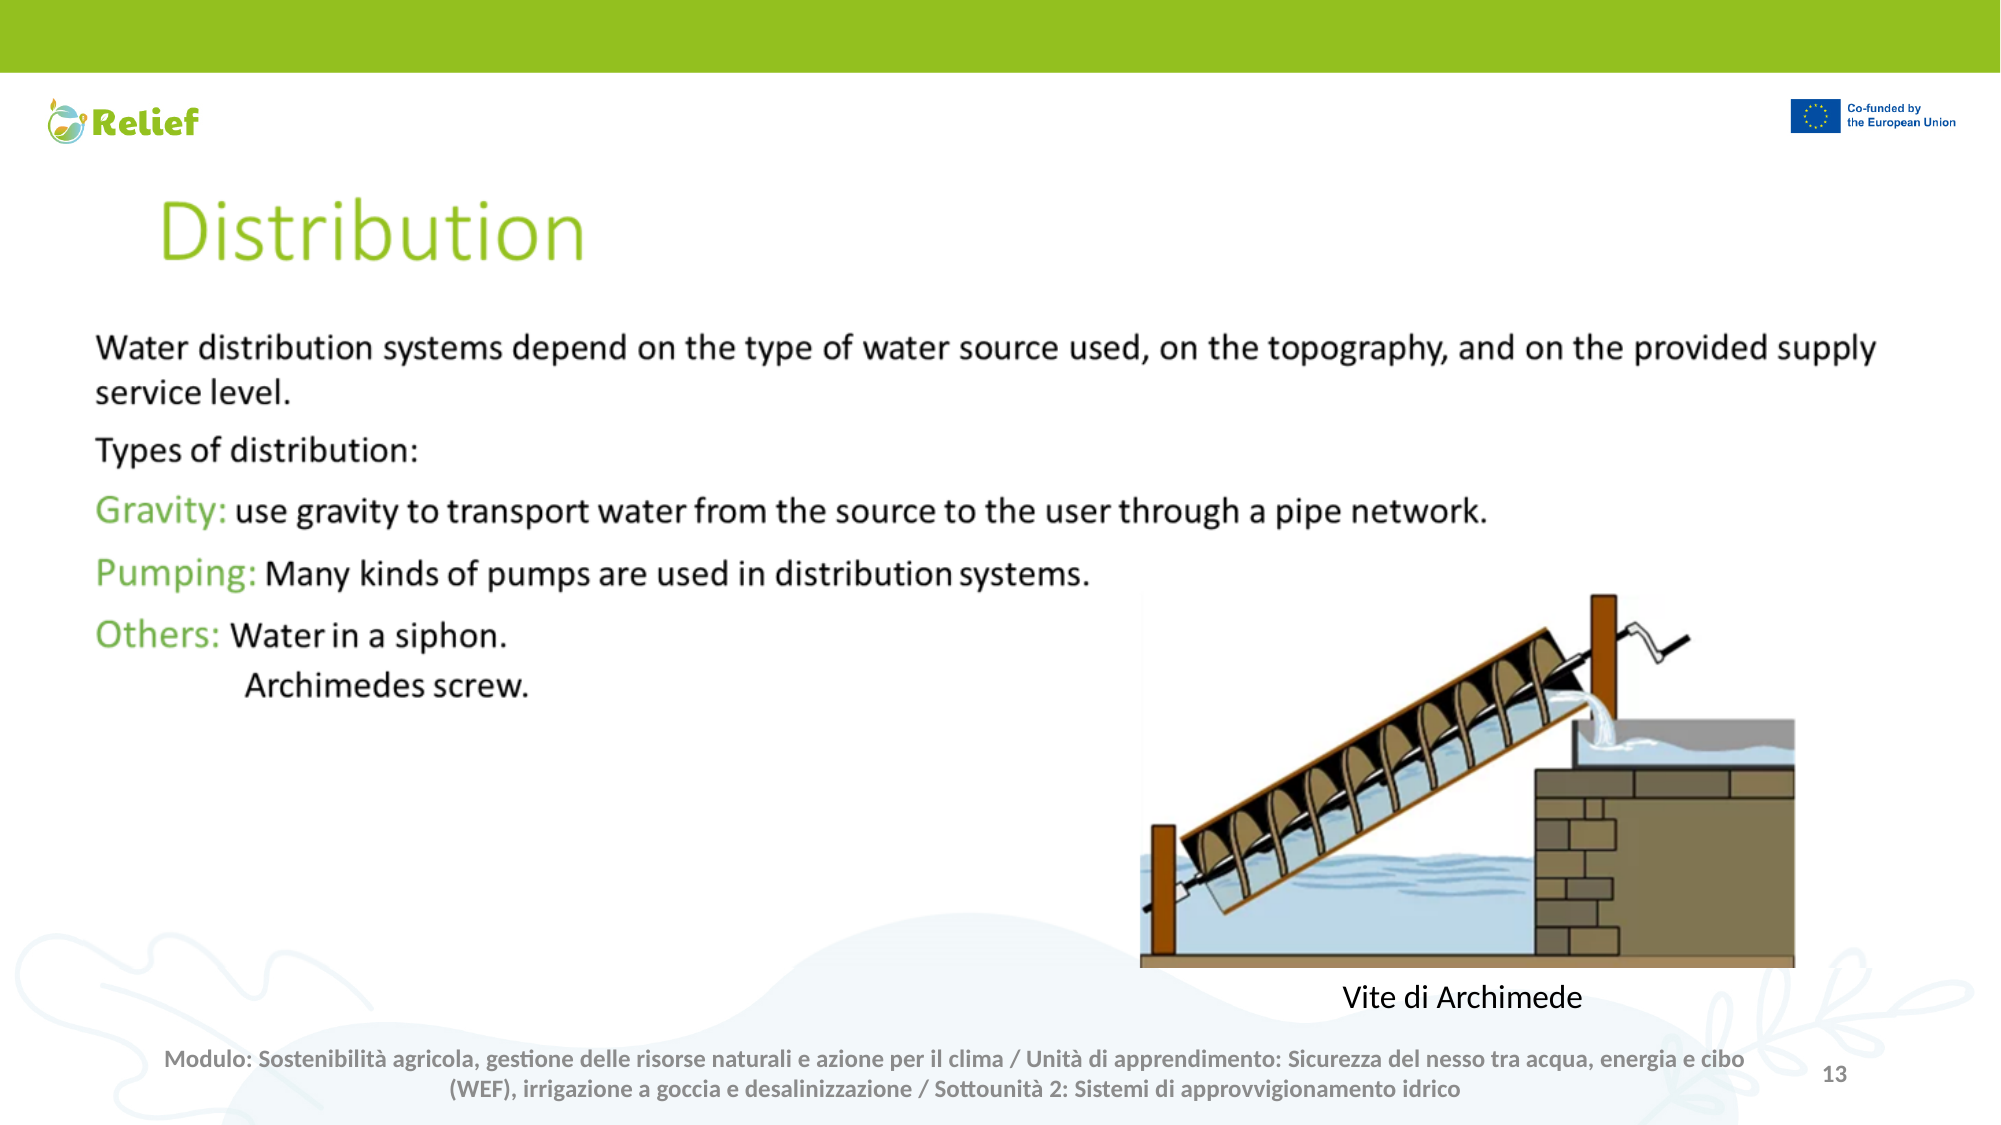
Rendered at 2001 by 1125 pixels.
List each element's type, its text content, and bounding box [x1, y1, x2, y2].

footer Modulo: Sostenibilità agricola, gestione delle risorse naturali e azione per il clima / Unità di apprendimento: Sicurezza del nesso tra acqua, energia e cibo (WEF), irrigazione a goccia e desalinizzazione / Sottounità 2: Sistemi di approvvigionamento idrico [137, 1023, 1775, 1122]
picture [0, 0, 2001, 1125]
text_box Vite di Archimede [1327, 968, 1615, 1023]
slide_number 13 [1787, 1042, 1863, 1103]
